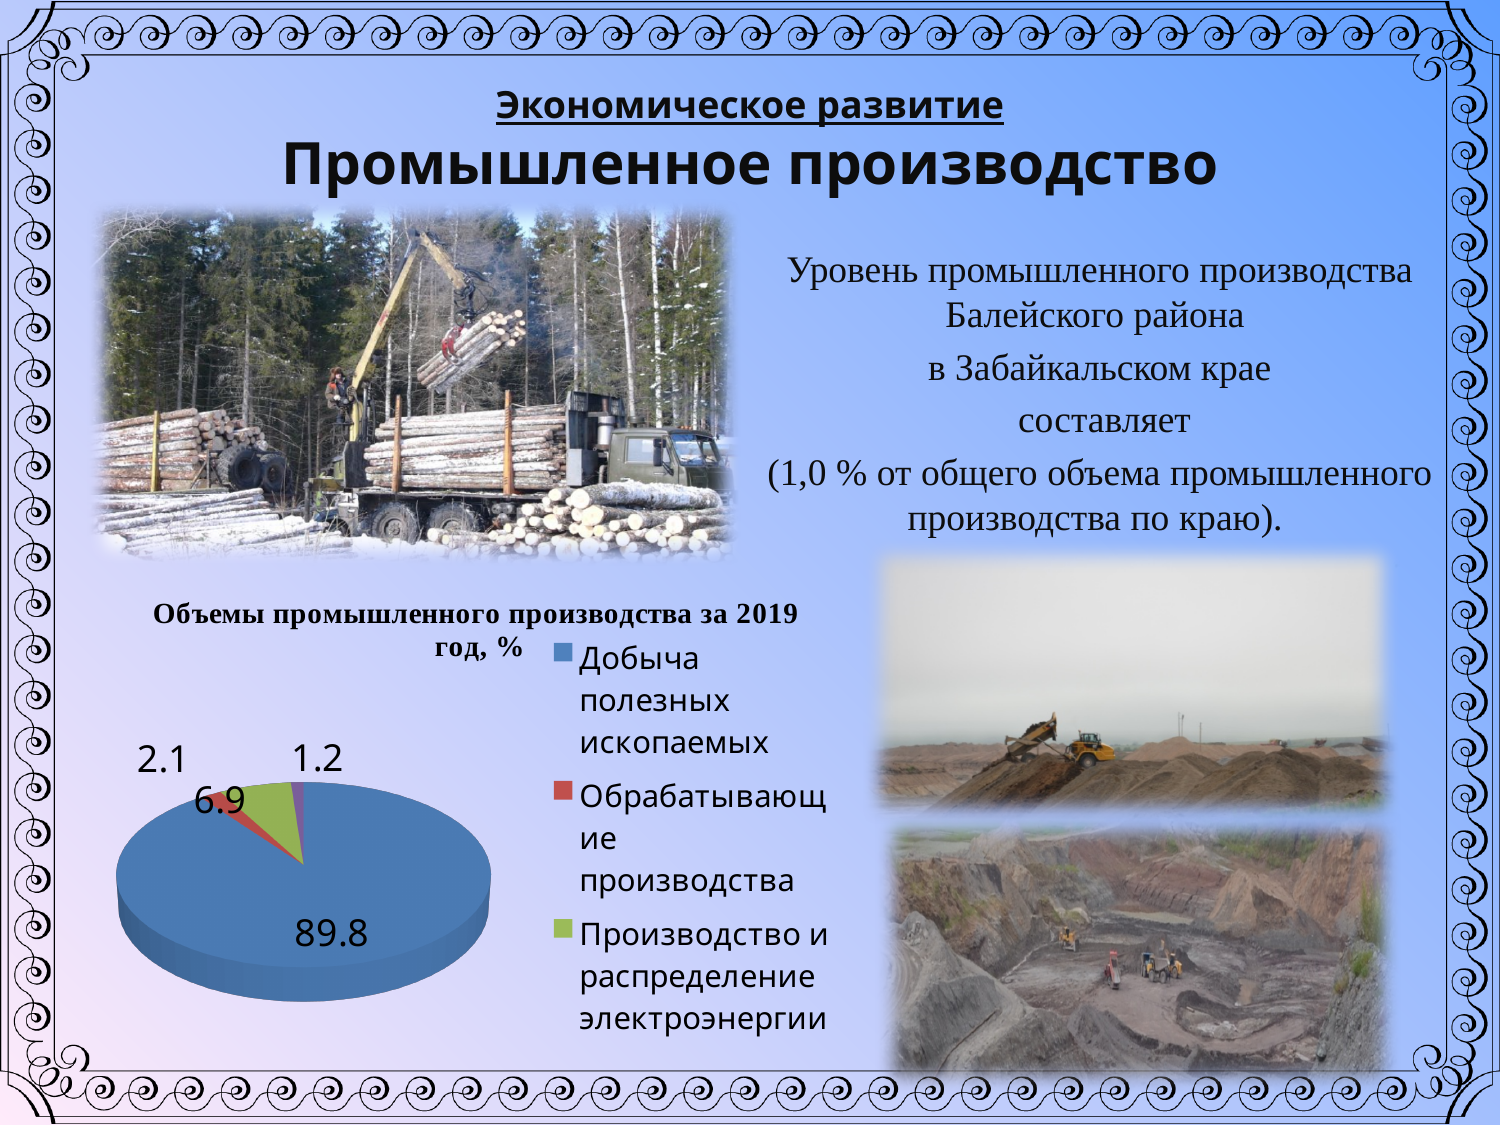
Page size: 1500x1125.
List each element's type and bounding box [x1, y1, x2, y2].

picture [0, 0, 1500, 1124]
chart [24, 587, 851, 1088]
